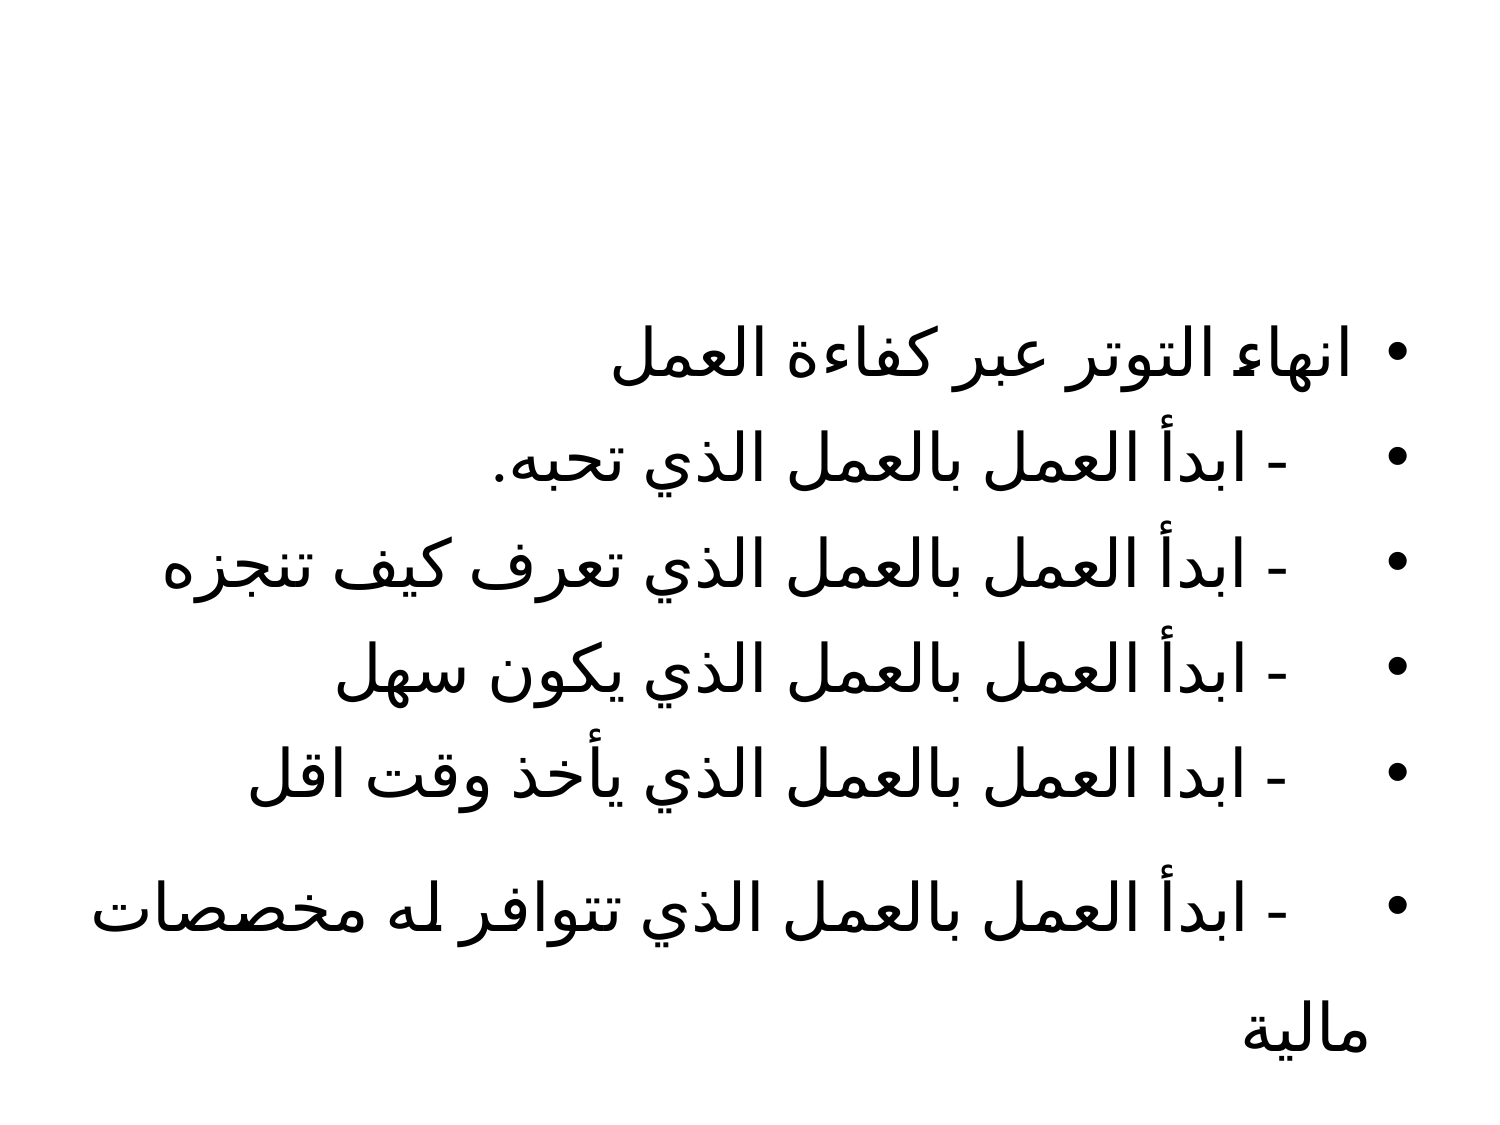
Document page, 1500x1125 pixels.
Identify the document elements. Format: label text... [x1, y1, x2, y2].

list انهاء التوتر عبر كفاءة العمل - ابدأ العمل بالعمل الذي تحبه. - ابدأ العمل بالعمل الذي تعرف كيف تنجزه - ابدأ العمل بالعمل الذي يكون سهل - ابدا العمل بالعمل الذي يأخذ وقت اقل - ابدأ العمل بالعمل الذي تتوافر له مخصصات مالية [75, 262, 1425, 1005]
